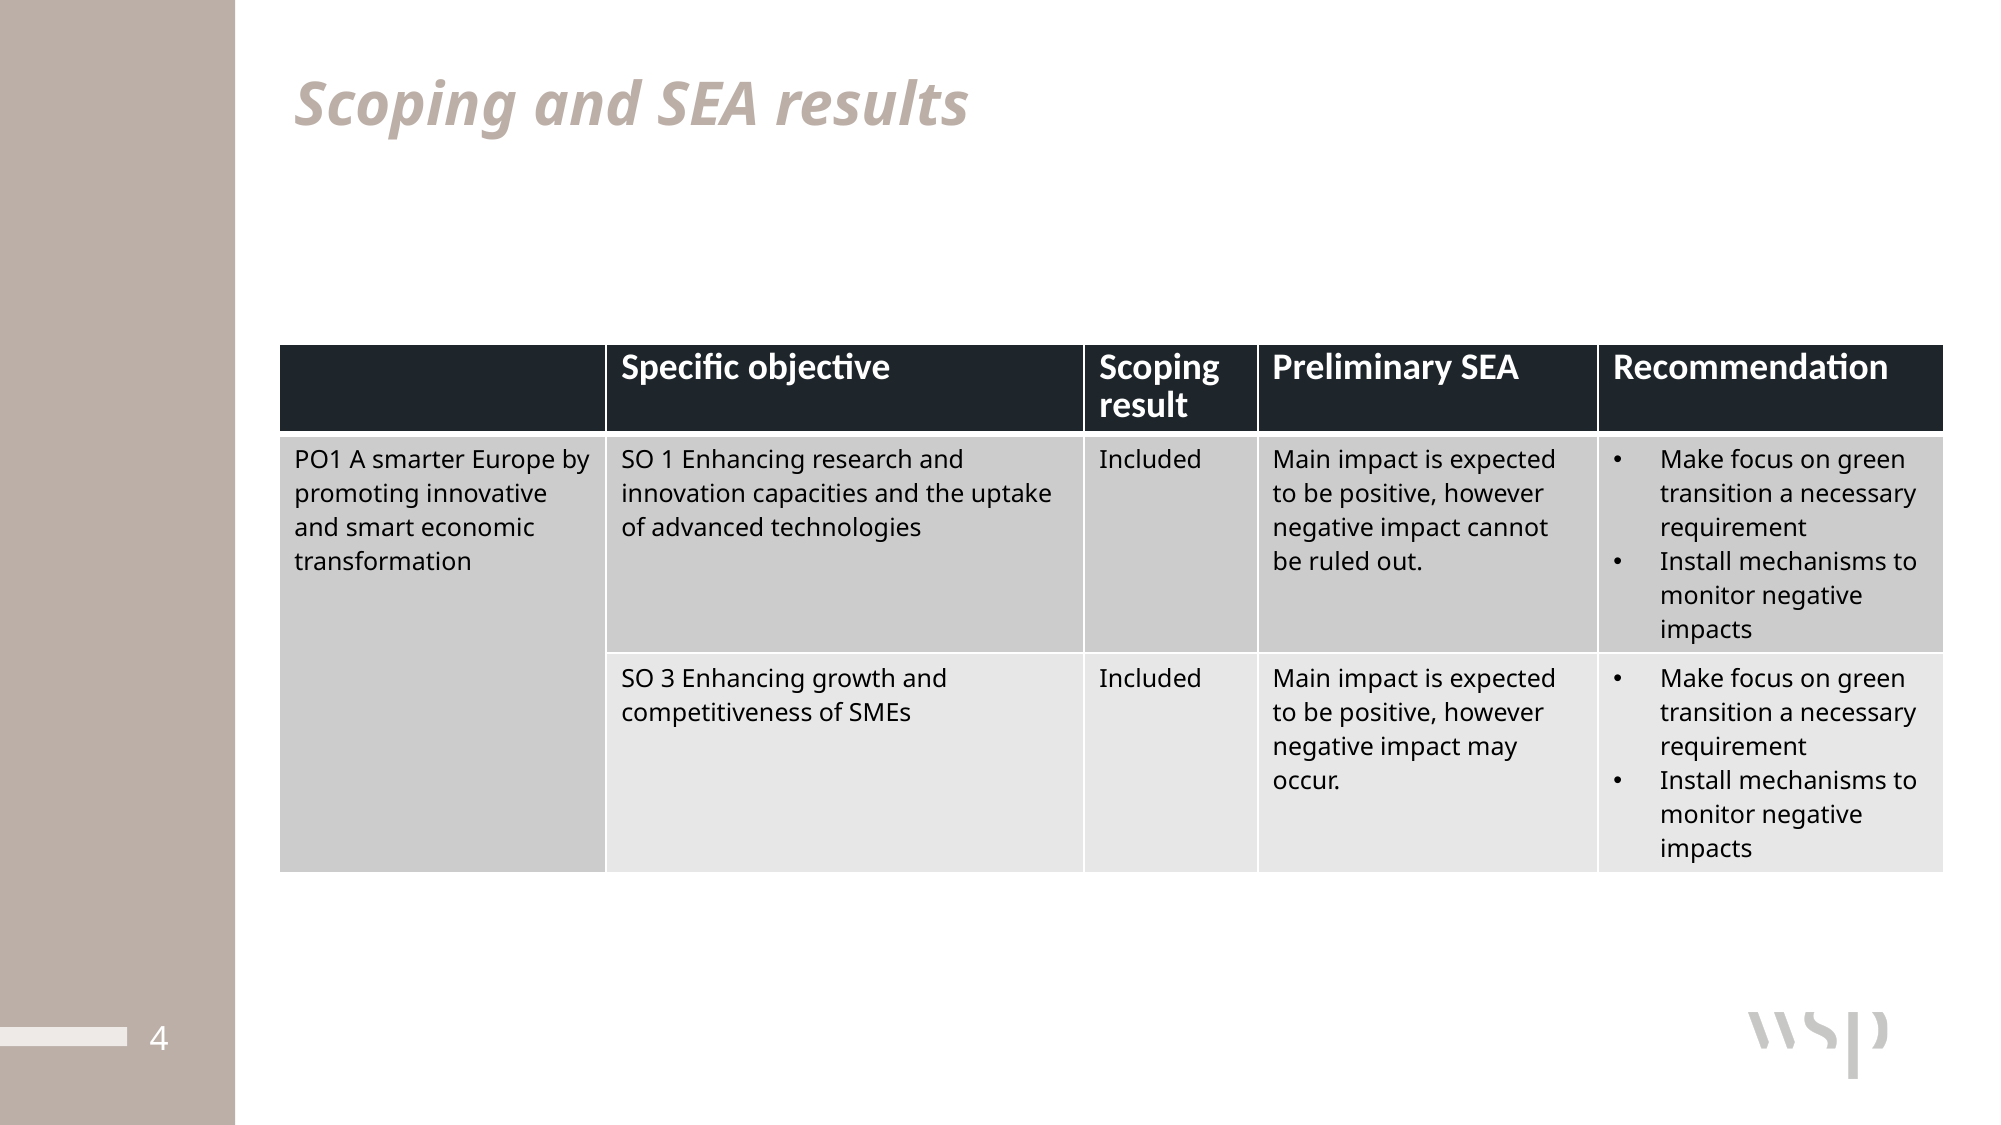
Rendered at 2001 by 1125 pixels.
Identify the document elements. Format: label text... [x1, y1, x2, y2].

table_cell PO1 A smarter Europe by promoting innovative and smart economic transformation [280, 437, 605, 872]
table_cell Make focus on green transition a necessary requirement Install mechanisms to monitor negative impacts [1599, 437, 1943, 652]
table_cell Included [1085, 654, 1257, 872]
table_cell Main impact is expected to be positive, however negative impact may occur. [1259, 654, 1597, 872]
table_header [280, 345, 605, 431]
table_cell SO 1 Enhancing research and innovation capacities and the uptake of advanced technologies [607, 437, 1083, 652]
table_cell Included [1085, 437, 1257, 652]
table_cell SO 3 Enhancing growth and competitiveness of SMEs [607, 654, 1083, 872]
table_header Preliminary SEA [1259, 345, 1597, 431]
table_header Scoping result [1085, 345, 1257, 431]
table_header Specific objective [607, 345, 1083, 431]
table_cell Main impact is expected to be positive, however negative impact cannot be ruled out. [1259, 437, 1597, 652]
table_cell Make focus on green transition a necessary requirement Install mechanisms to monitor negative impacts [1599, 654, 1943, 872]
title Scoping and SEA results [279, 65, 1880, 172]
table_header Recommendation [1599, 345, 1943, 431]
